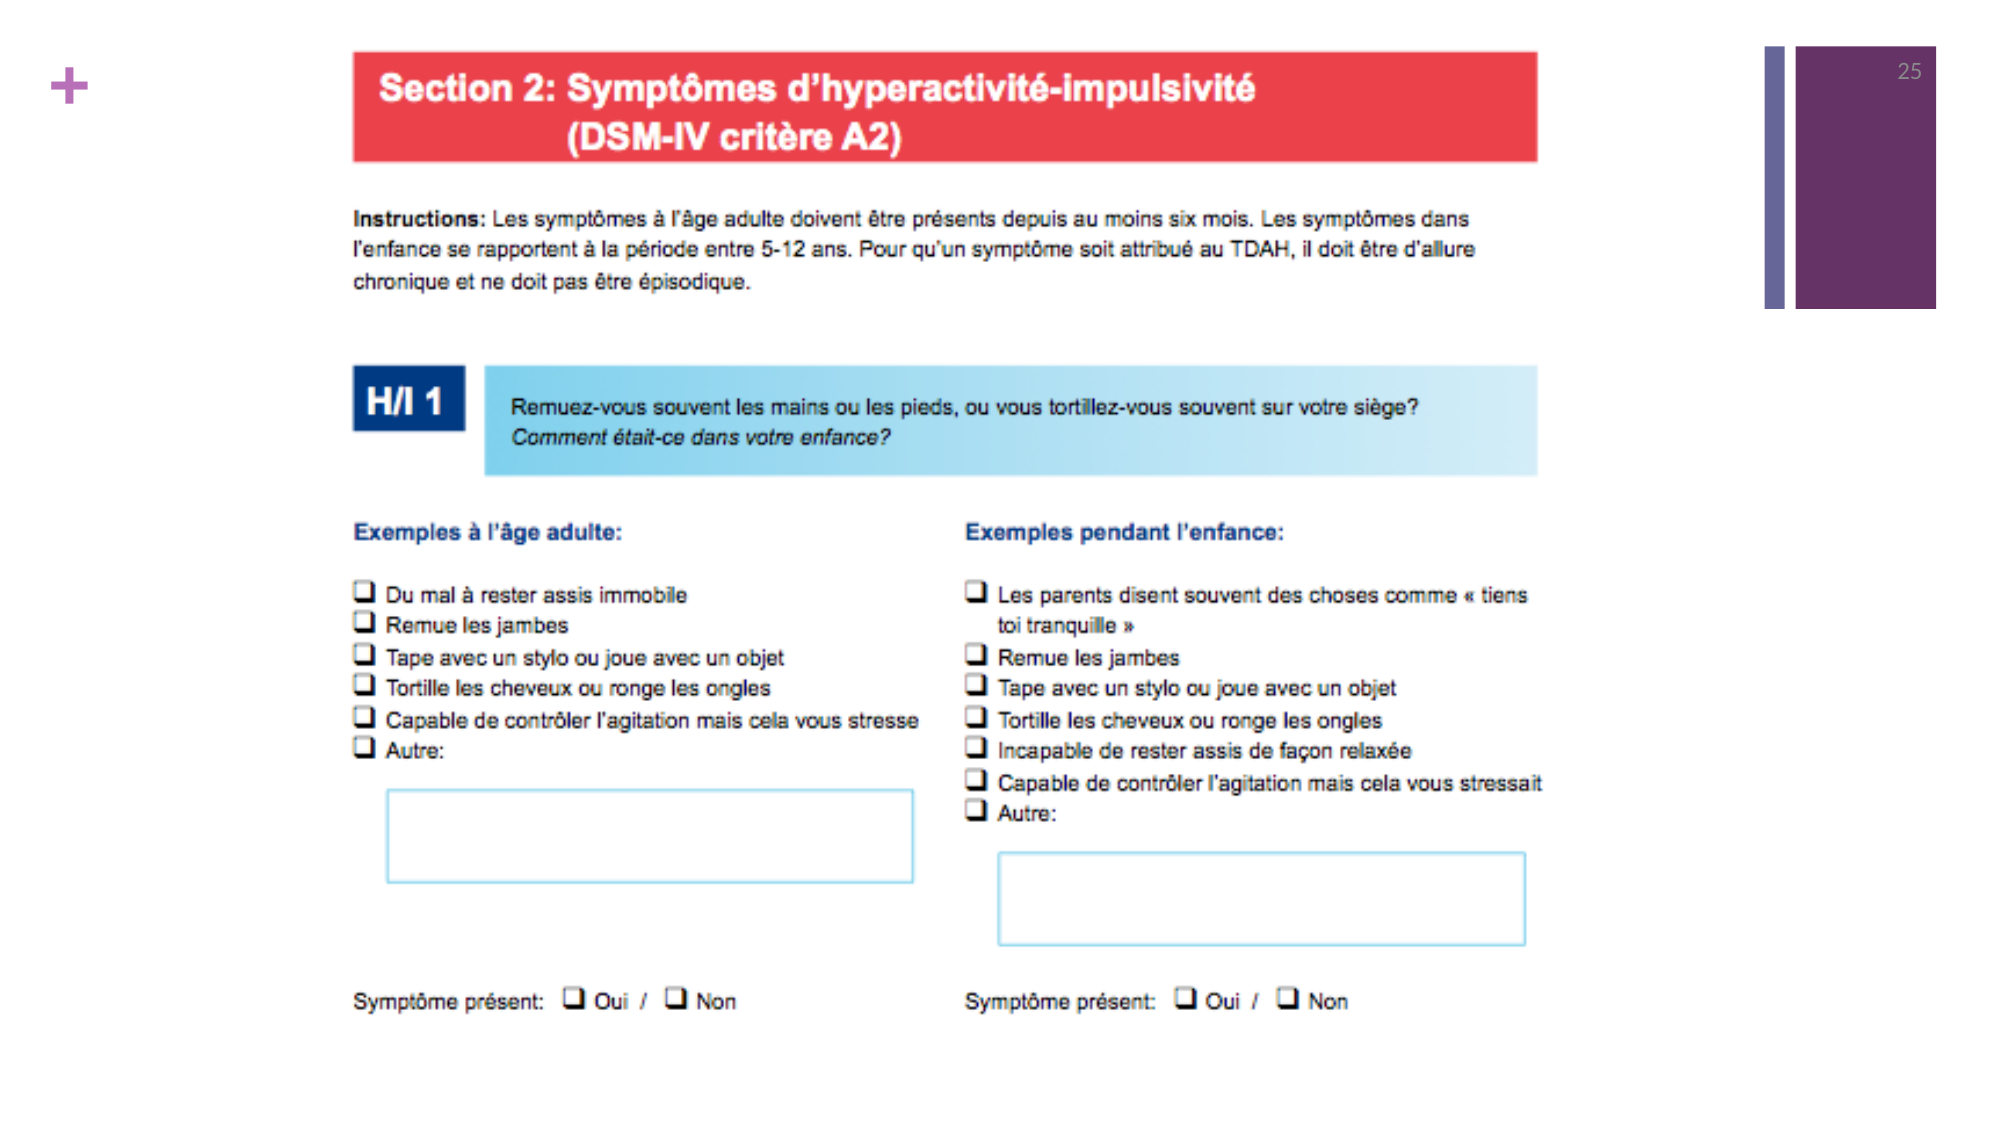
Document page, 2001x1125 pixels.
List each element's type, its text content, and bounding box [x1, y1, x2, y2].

picture [310, 39, 1579, 1061]
slide_number 25 [1816, 39, 1938, 100]
